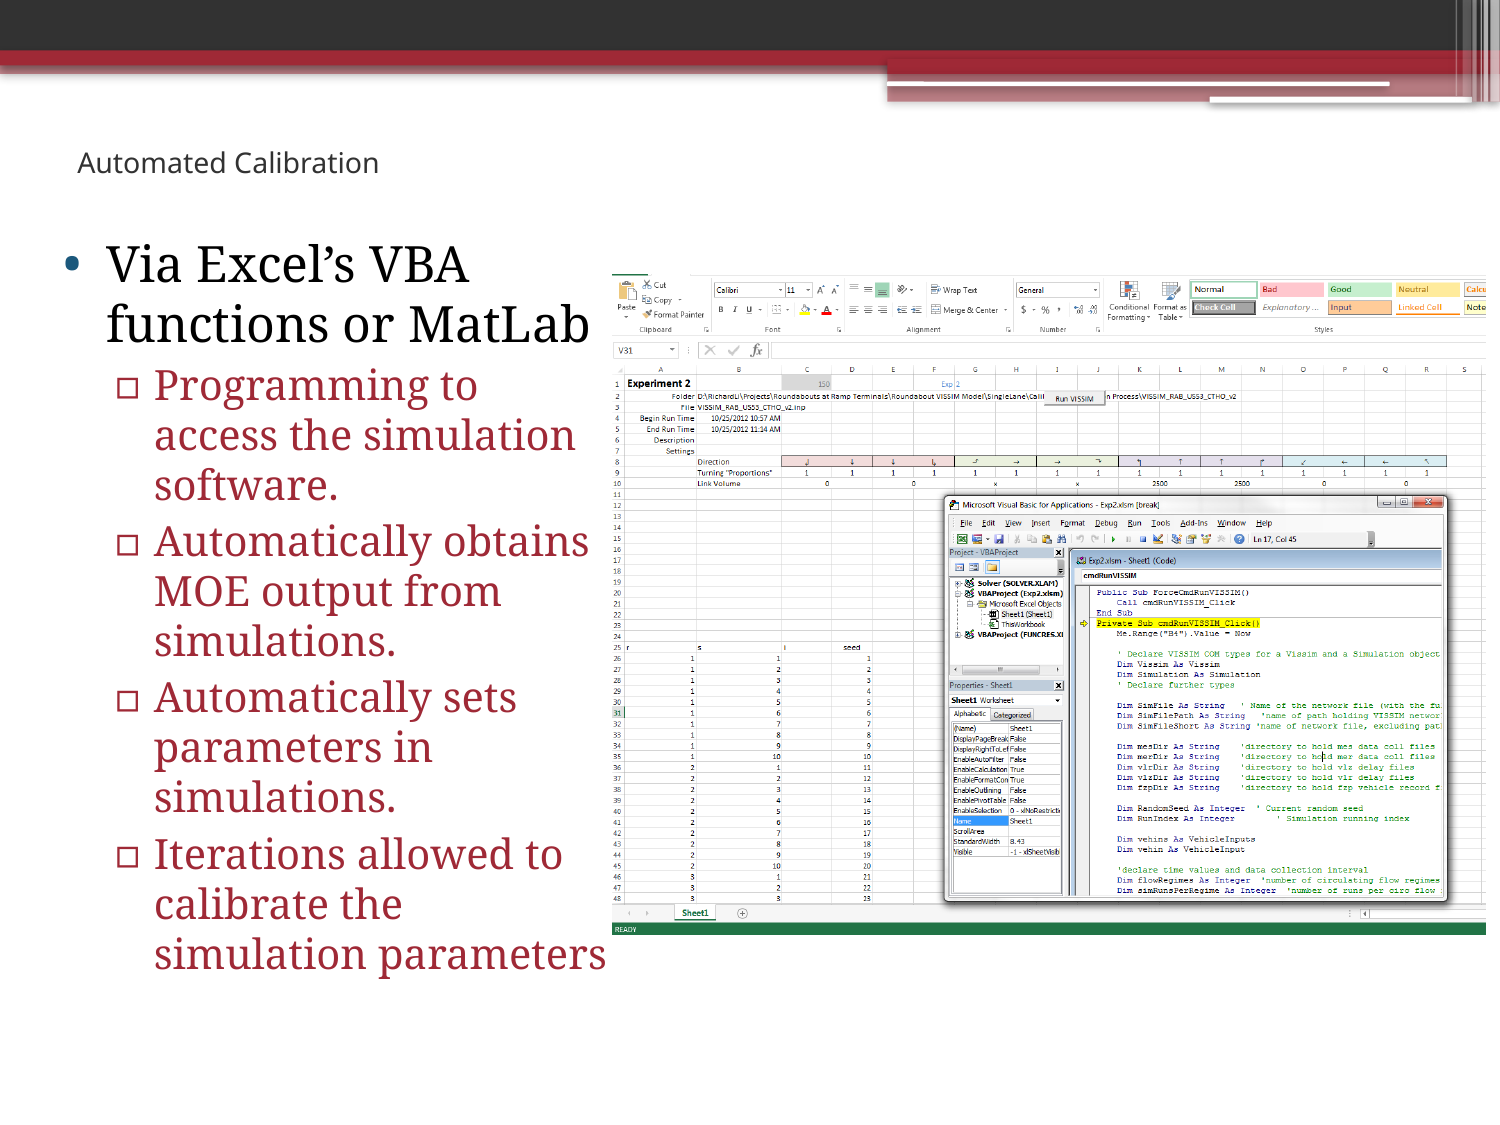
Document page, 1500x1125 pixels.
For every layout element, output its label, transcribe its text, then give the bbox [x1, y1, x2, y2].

picture [612, 274, 1487, 935]
title Automated Calibration [62, 137, 1413, 225]
list Via Excel’s VBA functions or MatLab Programming to access the simulation software. Automatically obtains MOE output from simulations. Automatically sets parameters in simulations. Iterations allowed to calibrate the simulation parameters [31, 224, 625, 913]
